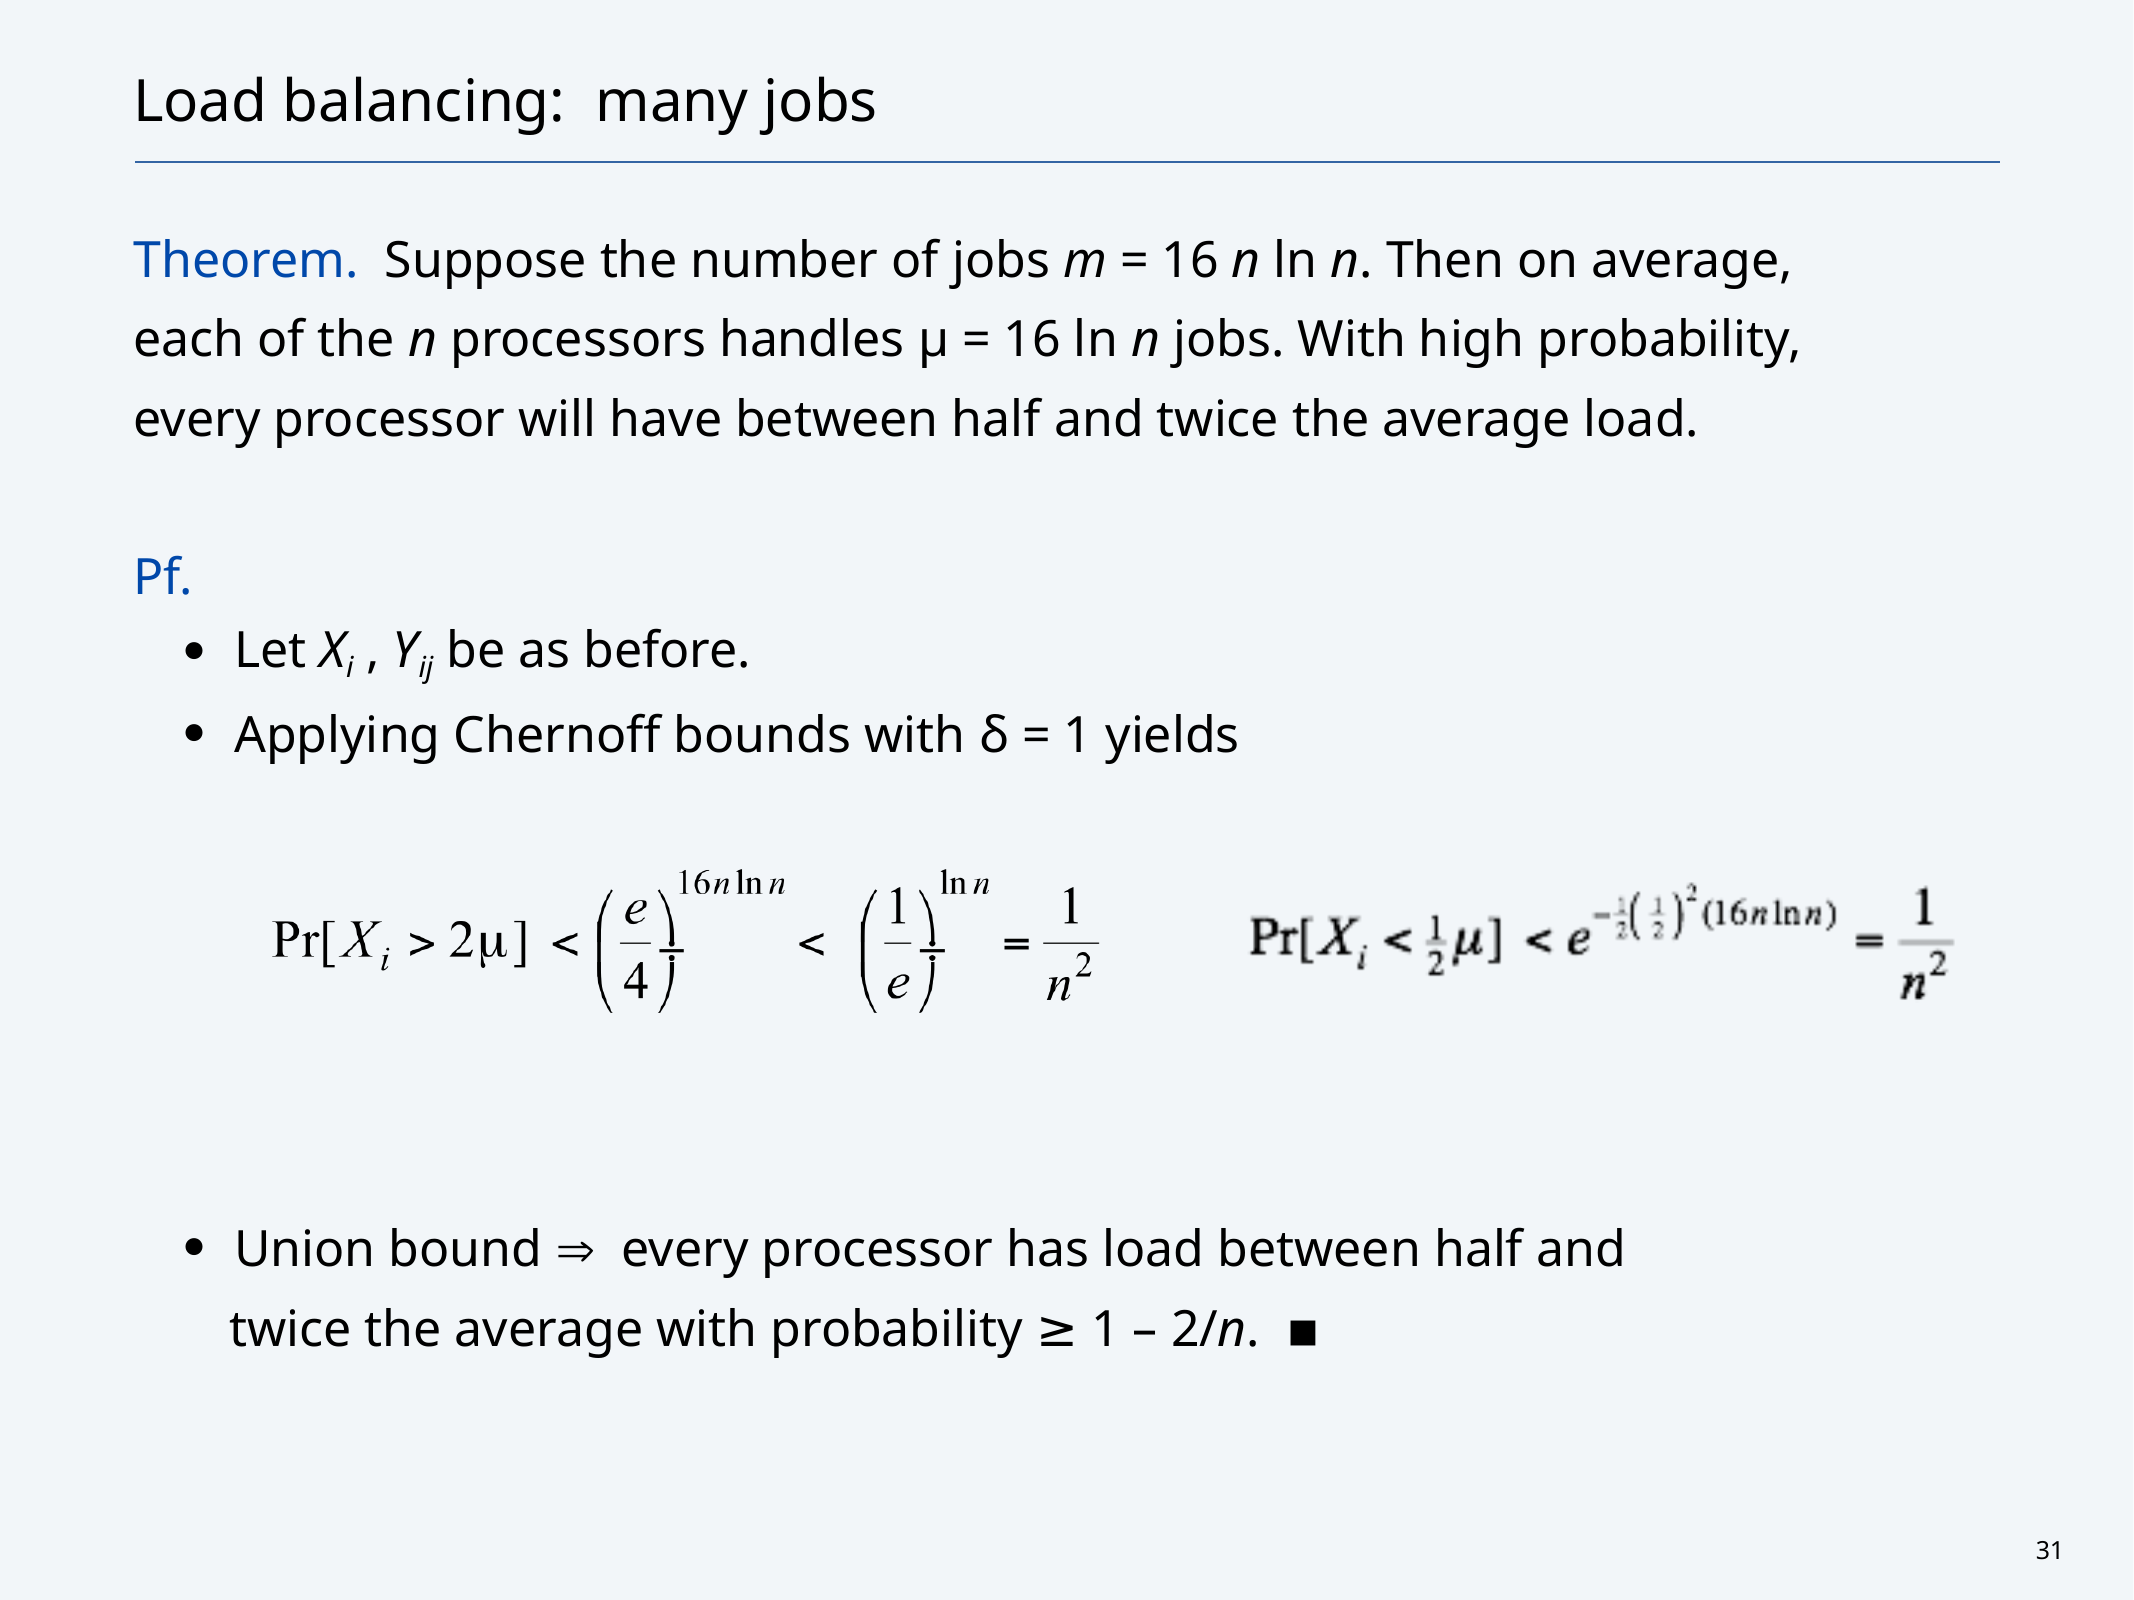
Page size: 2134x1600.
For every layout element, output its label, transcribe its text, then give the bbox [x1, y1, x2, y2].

picture [266, 858, 1105, 1013]
list Theorem. Suppose the number of jobs m = 16 n ln n. Then on average, each of the n processors handles μ = 16 ln n jobs. With high probability, every processor will have between half and twice the average load. Pf. Let Xi , Yij be as before. Applying Chernoff bounds with δ = 1 yields Union bound ⇒ every processor has load between half and twice the average with probability ≥ 1 – 2/n. ▪ [132, 207, 2001, 1551]
title Load balancing: many jobs [132, 0, 2001, 134]
picture [1246, 877, 1958, 1004]
slide_number 31 [2026, 1532, 2074, 1578]
